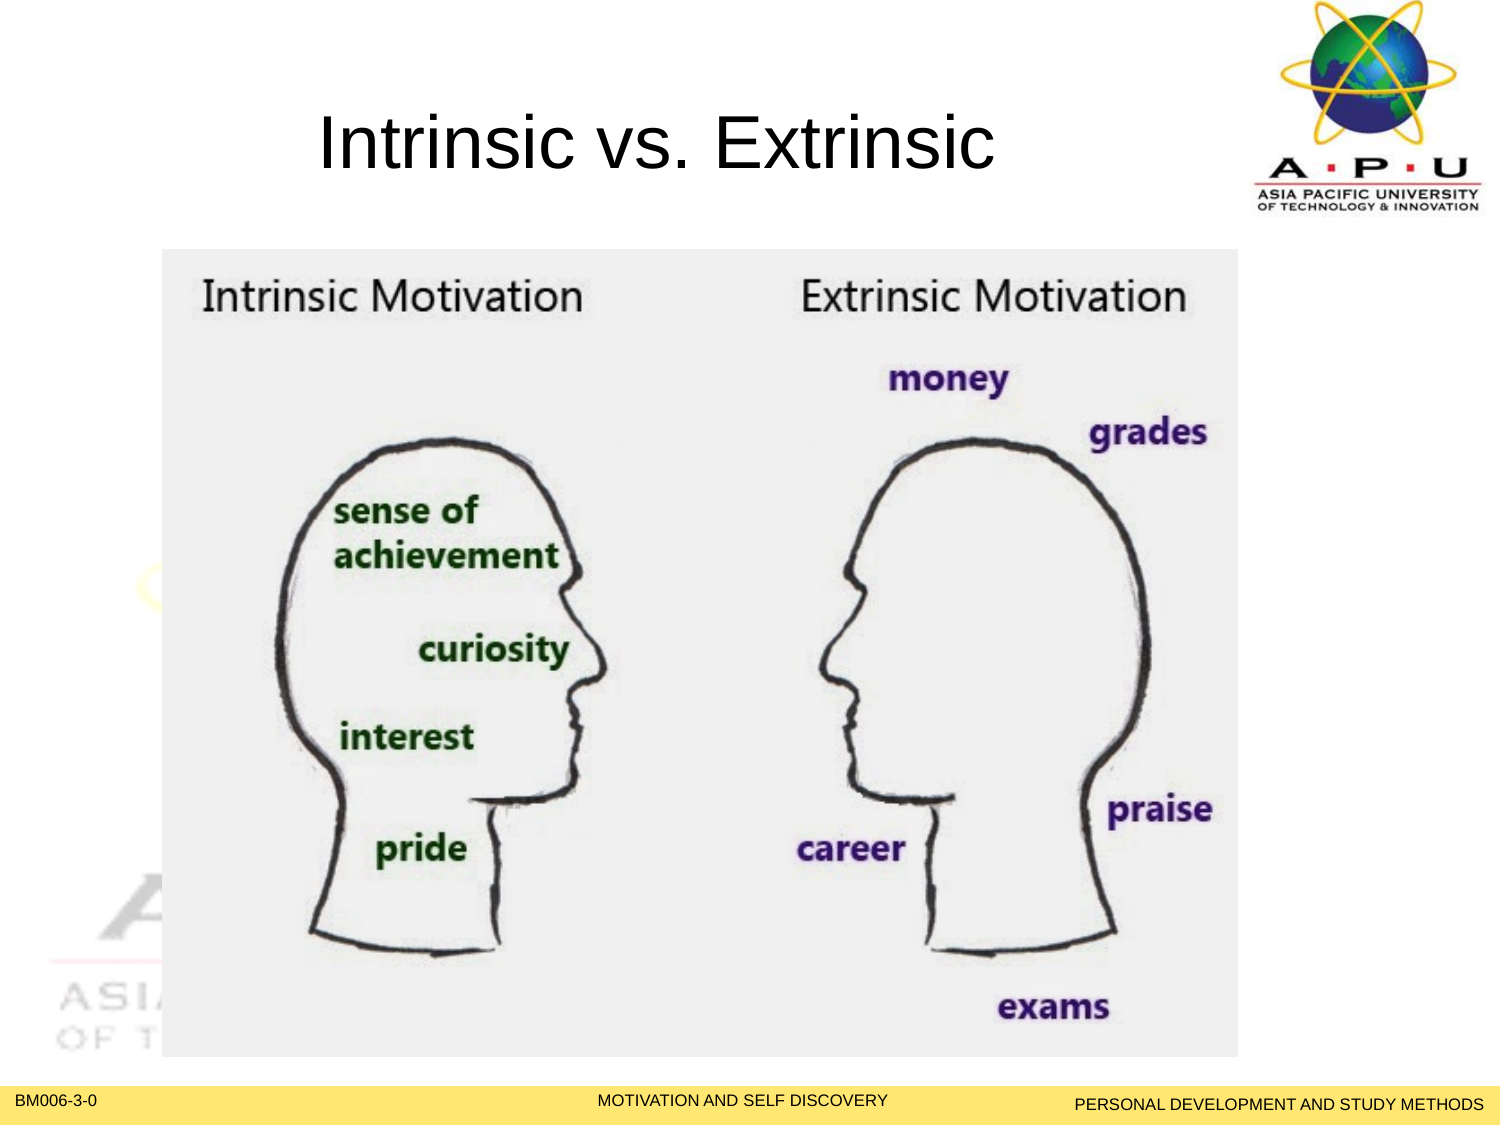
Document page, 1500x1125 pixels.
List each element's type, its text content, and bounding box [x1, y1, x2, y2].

picture [161, 249, 1238, 1057]
title Intrinsic vs. Extrinsic [79, 45, 1235, 233]
picture [1241, 0, 1500, 220]
footer PERSONAL DEVELOPMENT AND STUDY METHODS [1024, 1086, 1500, 1125]
